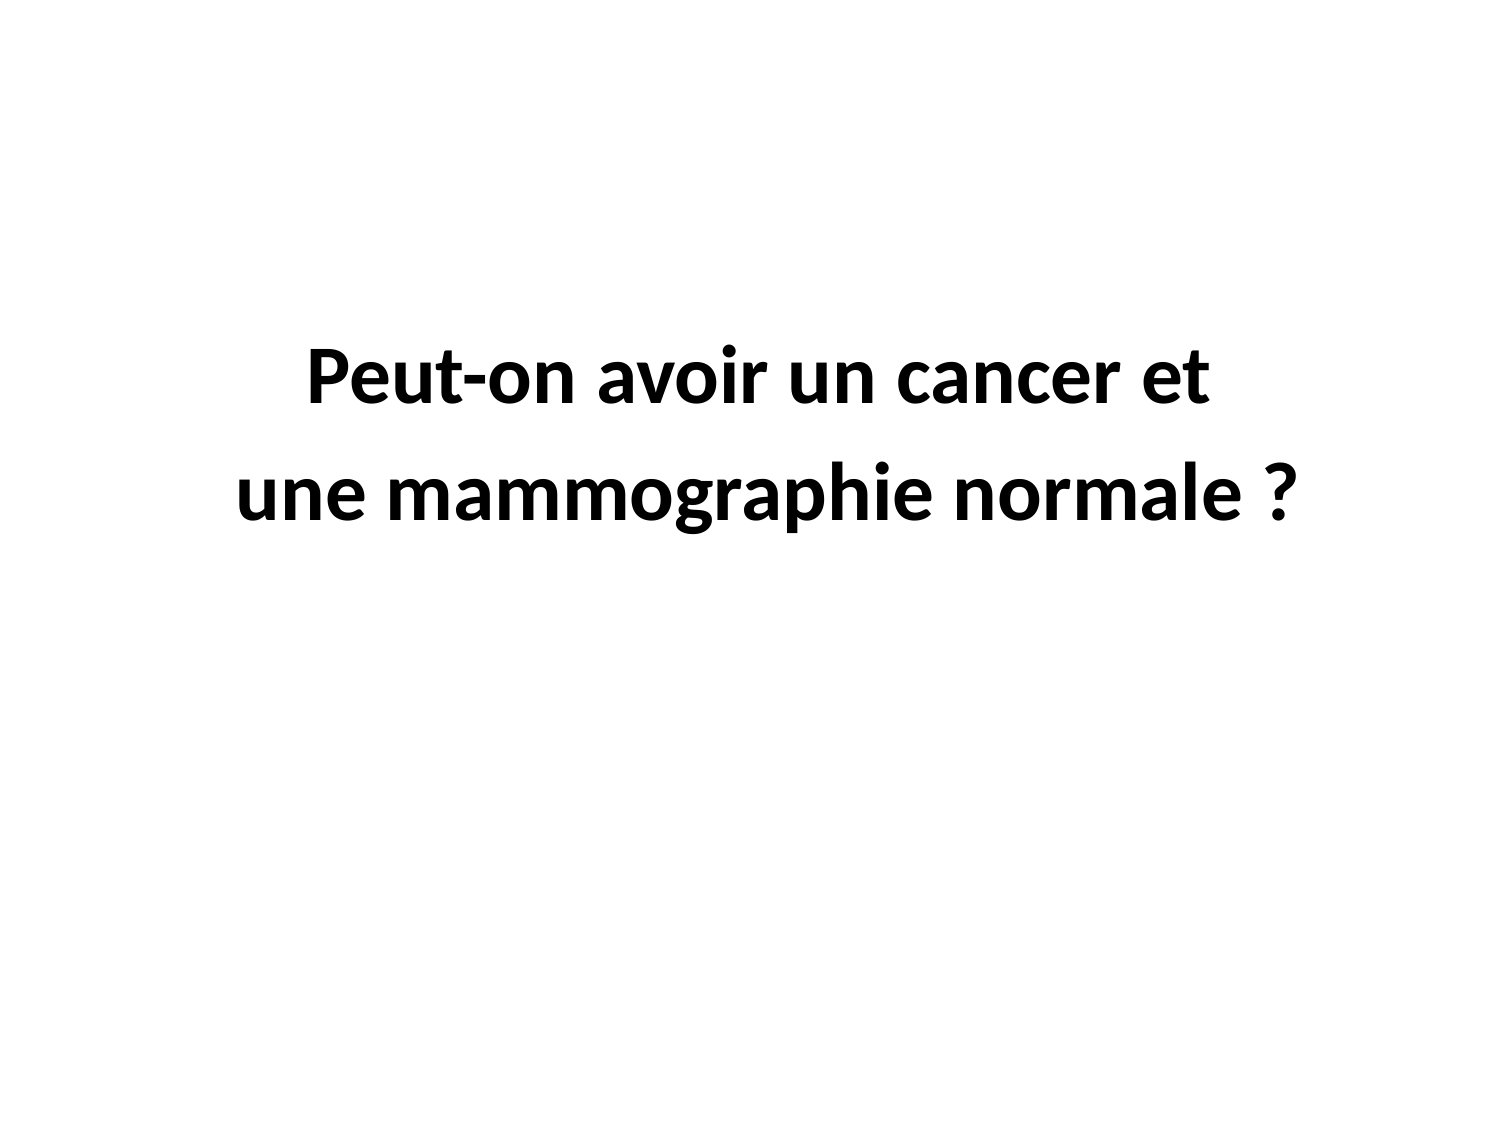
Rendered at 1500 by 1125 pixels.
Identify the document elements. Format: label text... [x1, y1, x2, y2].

list Peut-on avoir un cancer et une mammographie normale ? [163, 312, 1374, 638]
